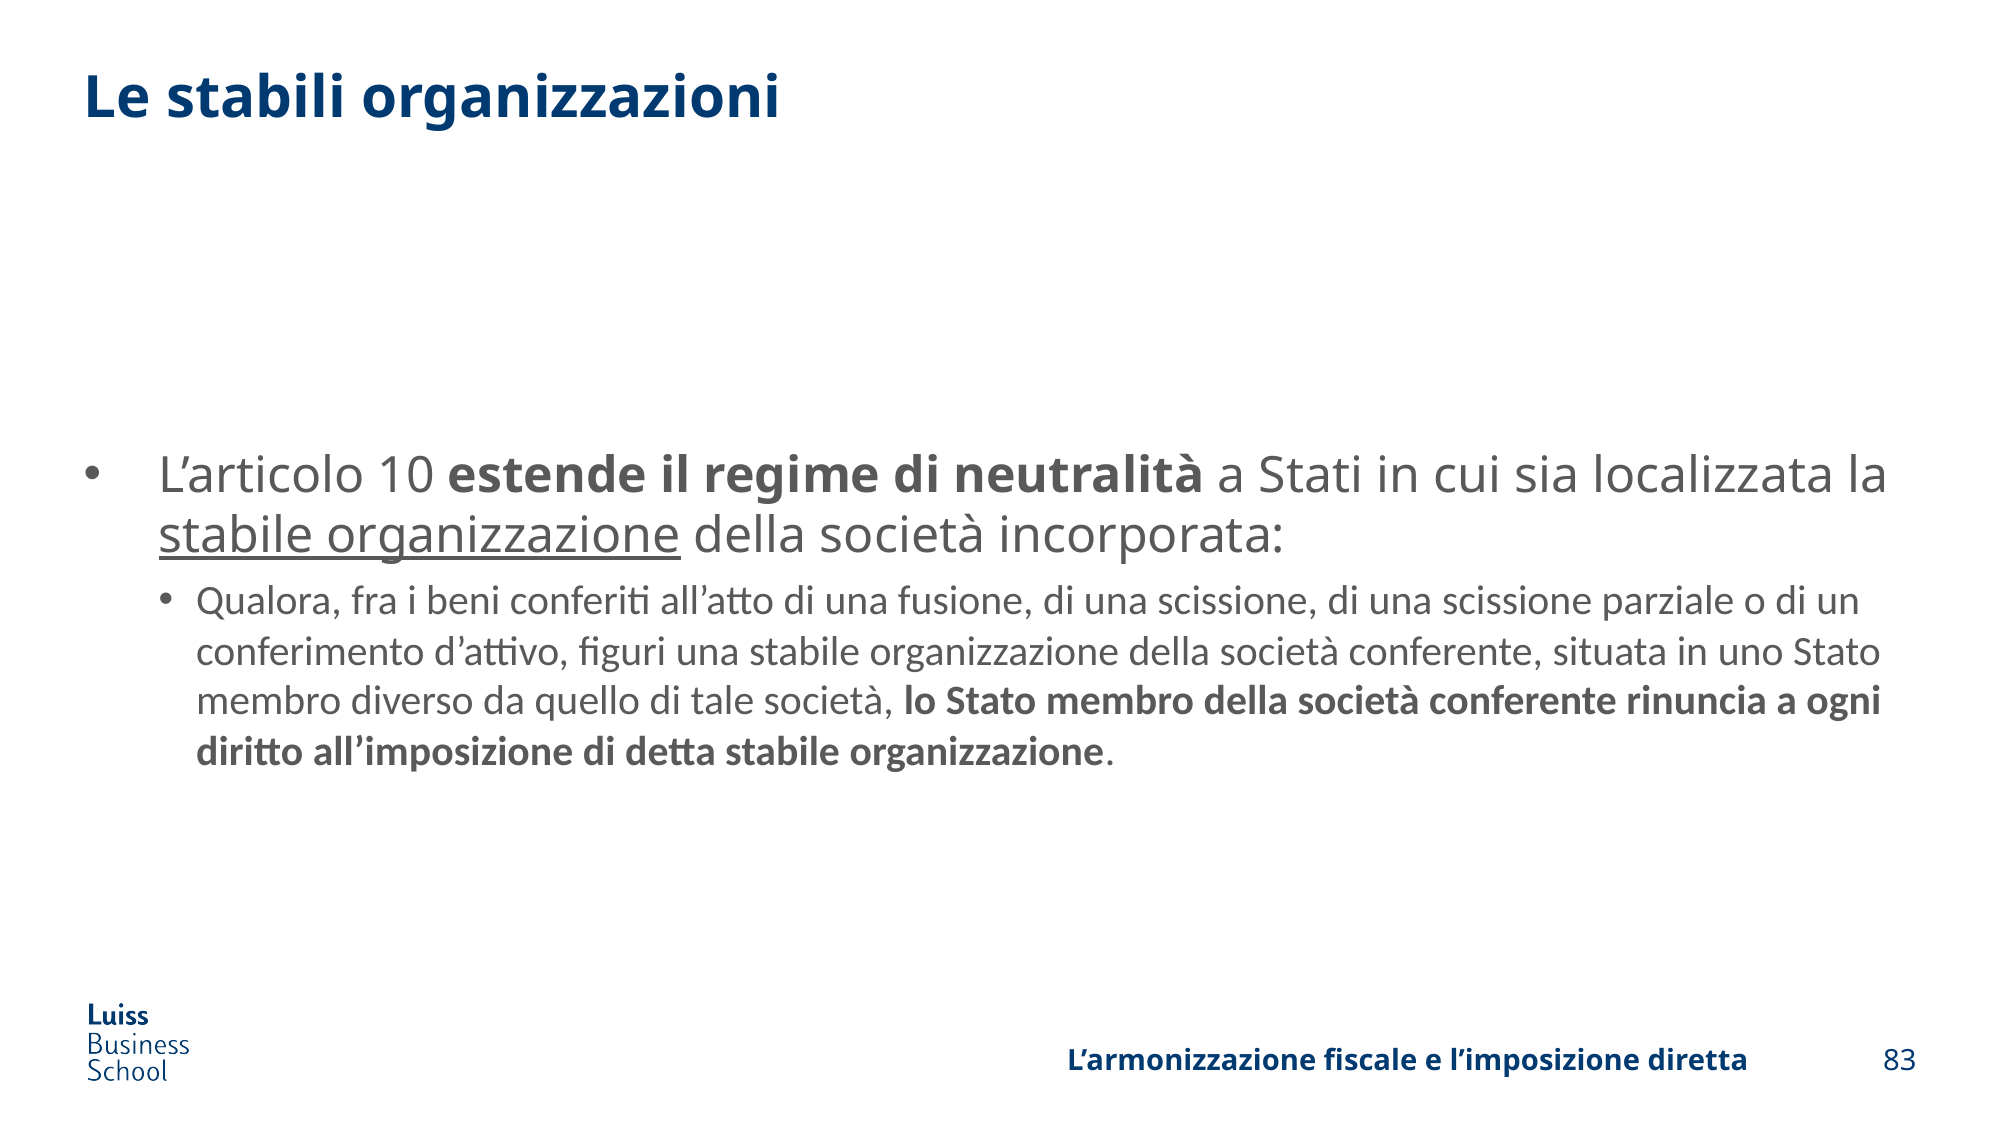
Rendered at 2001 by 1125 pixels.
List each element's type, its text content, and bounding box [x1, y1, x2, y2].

picture [88, 1003, 189, 1081]
title Le stabili organizzazioni [68, 59, 1910, 223]
slide_number 83 [1787, 1021, 1929, 1081]
footer L’armonizzazione fiscale e l’imposizione diretta [486, 1021, 1761, 1081]
list L’articolo 10 estende il regime di neutralità a Stati in cui sia localizzata la stabile organizzazione della società incorporata: Qualora, fra i beni conferiti all’atto di una fusione, di una scissione, di una scissione parziale o di un conferimento d’attivo, figuri una stabile organizzazione della società conferente, situata in uno Stato membro diverso da quello di tale società, lo Stato membro della società conferente rinuncia a ogni diritto all’imposizione di detta stabile organizzazione. [68, 252, 1910, 964]
